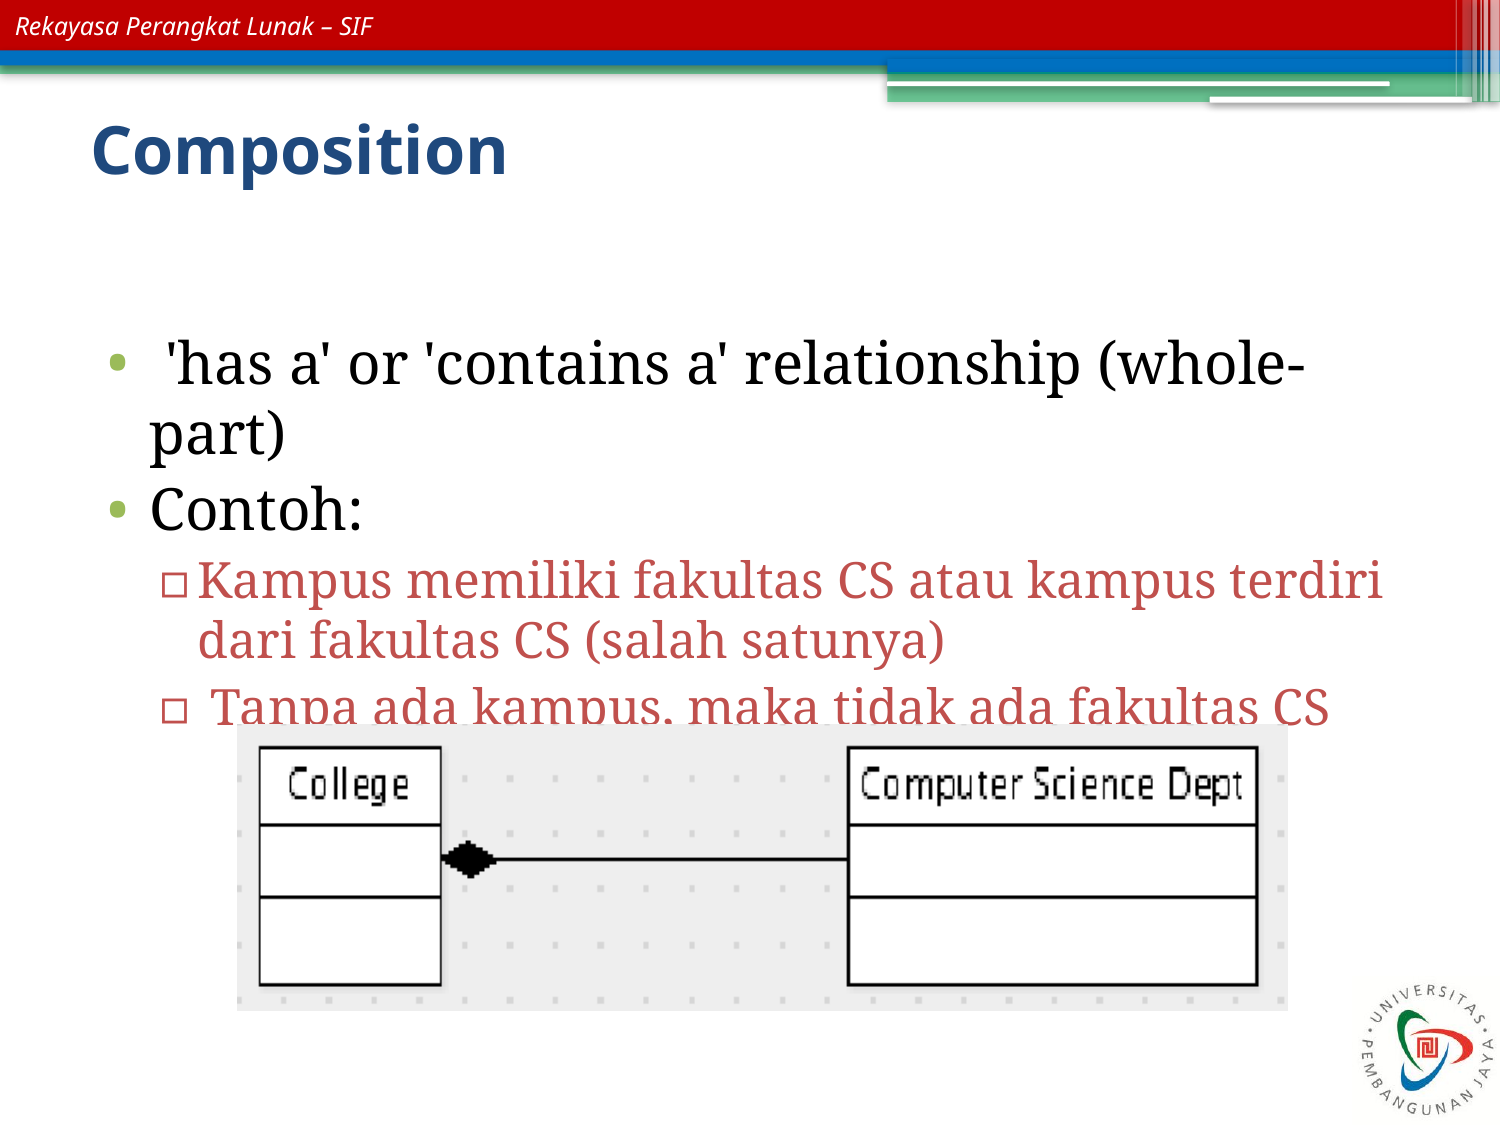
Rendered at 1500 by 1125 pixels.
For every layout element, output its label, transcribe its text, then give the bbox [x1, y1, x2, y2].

title Composition [75, 99, 1425, 275]
picture [237, 724, 1288, 1011]
picture [1352, 976, 1500, 1125]
list 'has a' or 'contains a' relationship (whole-part) Contoh: Kampus memiliki fakultas CS atau kampus terdiri dari fakultas CS (salah satunya) Tanpa ada kampus, maka tidak ada fakultas CS [75, 318, 1425, 1029]
